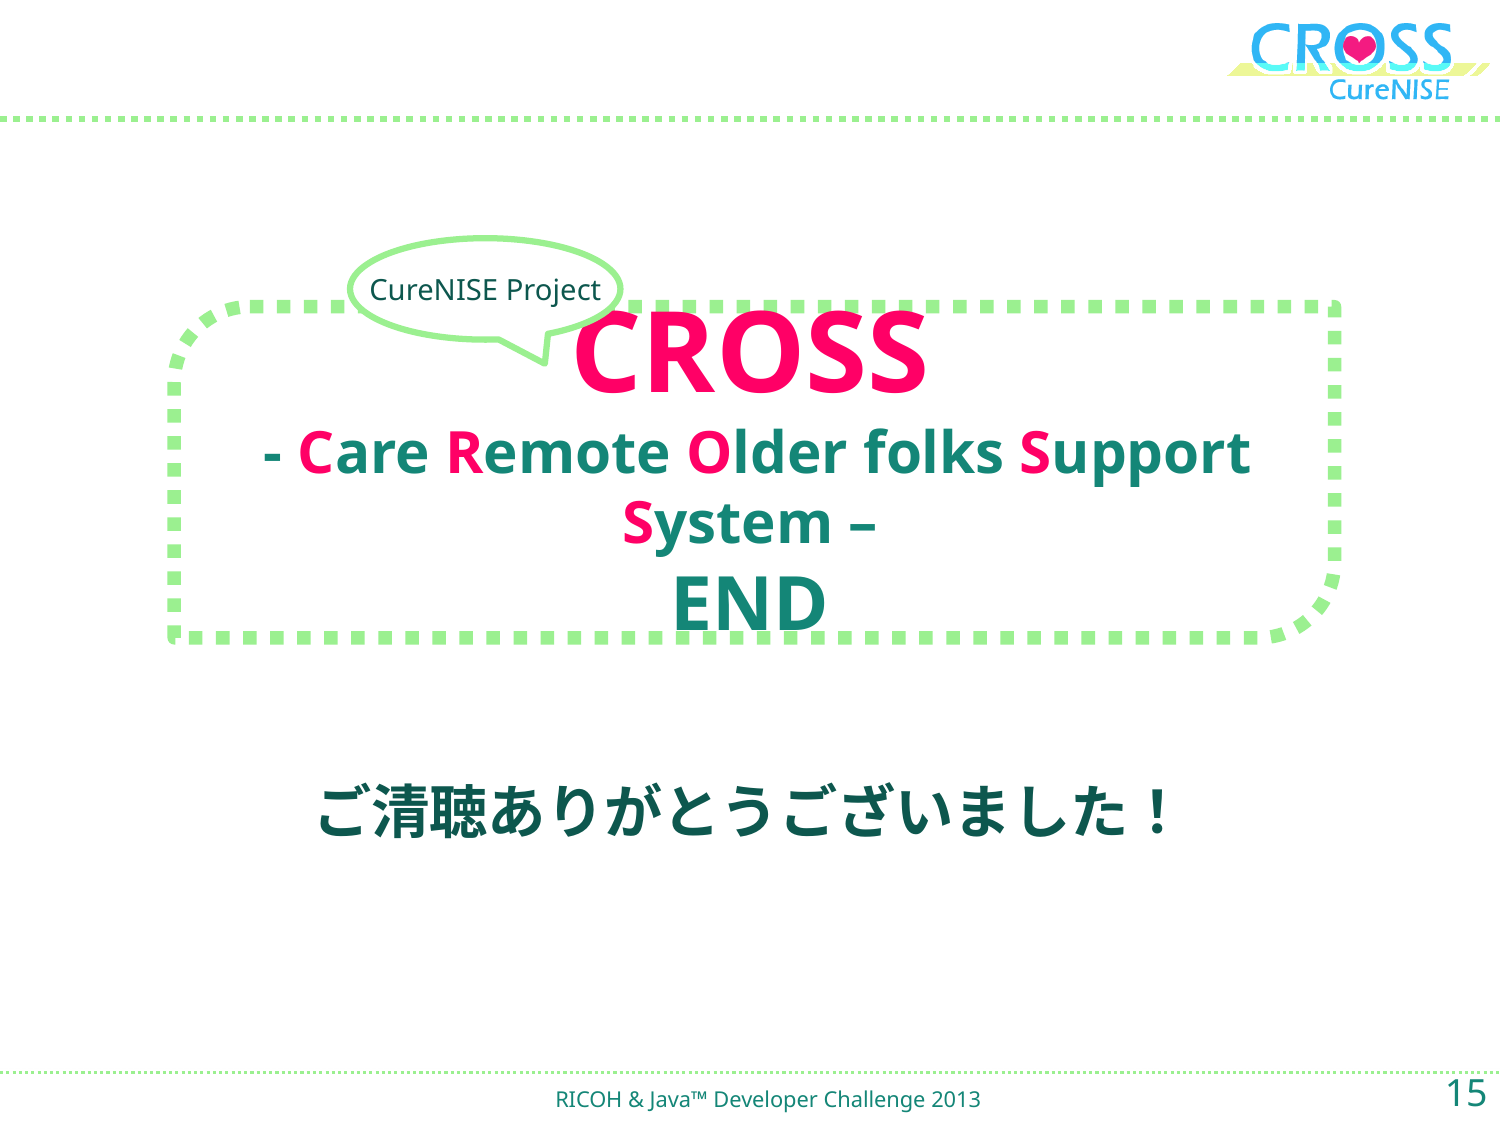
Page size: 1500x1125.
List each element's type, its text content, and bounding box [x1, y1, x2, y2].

text_box CureNISE Project [346, 234, 624, 367]
subtitle ご清聴ありがとうございました！ [191, 701, 1309, 920]
footer RICOH & Java™ Developer Challenge 2013 [249, 1080, 1288, 1119]
title CROSS - Care Remote Older folks Support System – END [164, 349, 1335, 576]
slide_number 15 [1428, 1076, 1500, 1113]
picture [1227, 18, 1490, 103]
